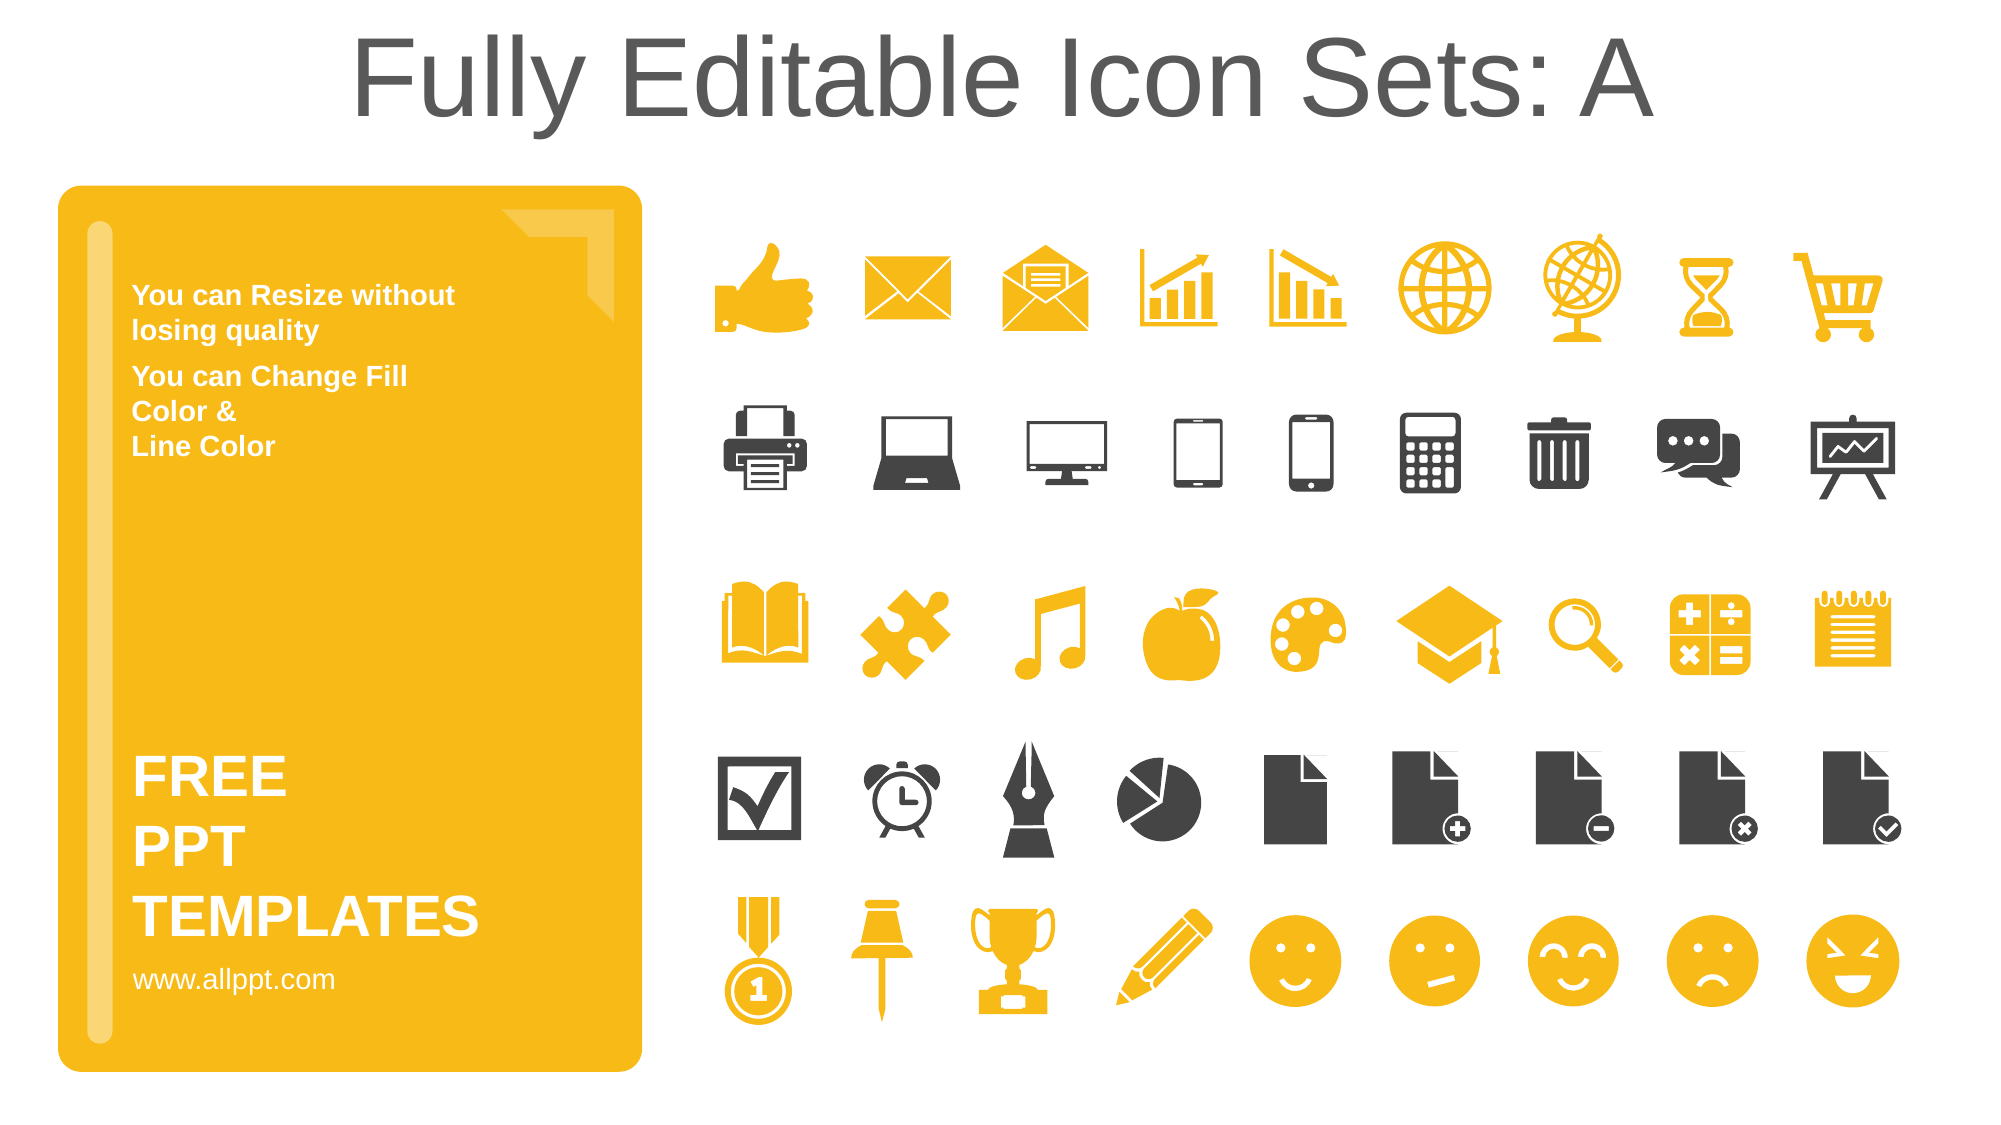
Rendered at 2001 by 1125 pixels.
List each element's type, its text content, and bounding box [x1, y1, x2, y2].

text_box [1792, 251, 1884, 344]
text_box [717, 756, 802, 841]
text_box [858, 588, 953, 682]
text_box [1526, 416, 1592, 490]
text_box [1809, 413, 1897, 501]
text_box [970, 906, 1057, 1016]
text_box [1114, 907, 1214, 1007]
text_box [1025, 420, 1109, 487]
text_box [714, 241, 815, 334]
text_box [1665, 914, 1760, 1009]
text_box [1014, 584, 1087, 681]
text_box [1397, 240, 1493, 336]
list Fully Editable Icon Sets: A [53, 20, 1952, 140]
text_box [1813, 589, 1893, 668]
text_box [1116, 756, 1203, 843]
text_box [1391, 748, 1472, 846]
text_box [1547, 597, 1625, 674]
text_box [1656, 417, 1741, 489]
text_box [1000, 243, 1091, 332]
text_box [1141, 587, 1222, 682]
text_box [1287, 413, 1335, 493]
text_box [1534, 748, 1616, 846]
text_box [1248, 914, 1343, 1009]
text_box [720, 580, 810, 664]
text_box [849, 898, 915, 1023]
text_box [1139, 248, 1219, 327]
text_box [1263, 752, 1330, 845]
text_box [1821, 748, 1903, 846]
text_box [1268, 248, 1348, 328]
text_box [1269, 596, 1348, 673]
text_box [862, 760, 942, 839]
text_box [1398, 411, 1462, 495]
text_box [1278, 247, 1341, 320]
text_box [1526, 914, 1620, 1008]
text_box [1668, 593, 1752, 677]
text_box [1542, 232, 1623, 343]
text_box [862, 255, 954, 321]
text_box [1678, 256, 1735, 338]
text_box [723, 896, 794, 1026]
text_box [1678, 748, 1759, 846]
text_box [1388, 914, 1482, 1008]
text_box [722, 404, 809, 492]
text_box [1805, 913, 1901, 1009]
text_box [1000, 741, 1057, 859]
text_box [872, 415, 962, 491]
text_box [1172, 417, 1224, 489]
text_box [1394, 584, 1505, 686]
